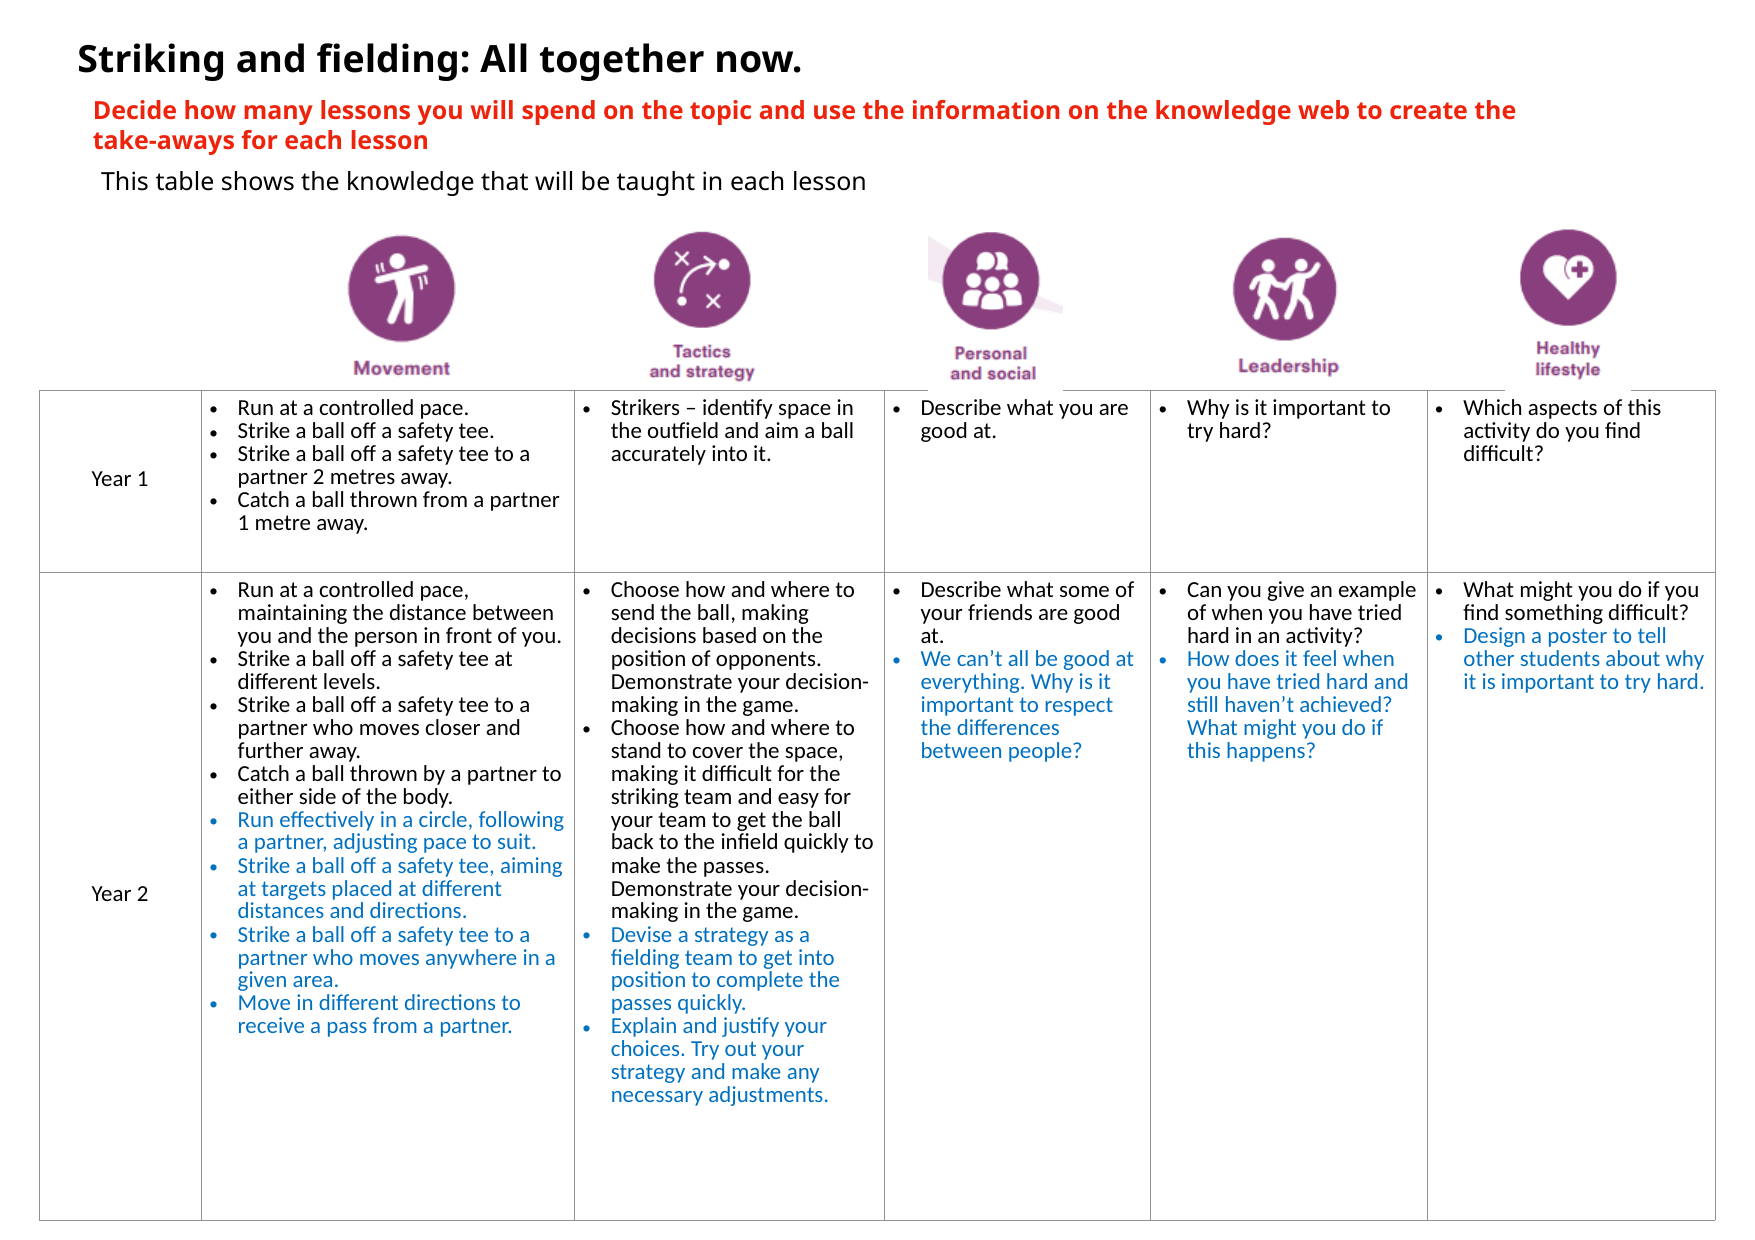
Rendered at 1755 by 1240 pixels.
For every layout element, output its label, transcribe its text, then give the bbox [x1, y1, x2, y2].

text_box This table shows the knowledge that will be taught in each lesson [94, 159, 1660, 202]
table_header Which aspects of this activity do you find difficult? [1428, 391, 1715, 572]
text_box Striking and fielding: All together now. [70, 29, 820, 87]
table_cell Describe what some of your friends are good at. We can’t all be good at everything. Why is it important to respect the differences between people? [885, 573, 1150, 1220]
table_cell What might you do if you find something difficult? Design a poster to tell other students about why it is important to try hard. [1428, 573, 1715, 1220]
table_header Year 1 [40, 391, 201, 572]
picture [1206, 220, 1359, 387]
table_header Describe what you are good at. [885, 391, 1150, 572]
picture [633, 218, 769, 391]
table_header Run at a controlled pace. Strike a ball off a safety tee. Strike a ball off a safety tee to a partner 2 metres away. Catch a ball thrown from a partner 1 metre away. [202, 391, 574, 572]
table_cell Choose how and where to send the ball, making decisions based on the position of opponents. Demonstrate your decision-making in the game. Choose how and where to stand to cover the space, making it difficult for the striking team and easy for your team to get the ball back to the infield quickly to make the passes. Demonstrate your decision-making in the game. Devise a strategy as a fielding team to get into position to complete the passes quickly. Explain and justify your choices. Try out your strategy and make any necessary adjustments. [575, 573, 884, 1220]
table_header Strikers – identify space in the outfield and aim a ball accurately into it. [575, 391, 884, 572]
picture [927, 221, 1063, 391]
table_cell Run at a controlled pace, maintaining the distance between you and the person in front of you. Strike a ball off a safety tee at different levels. Strike a ball off a safety tee to a partner who moves closer and further away. Catch a ball thrown by a partner to either side of the body. Run effectively in a circle, following a partner, adjusting pace to suit. Strike a ball off a safety tee, aiming at targets placed at different distances and directions. Strike a ball off a safety tee to a partner who moves anywhere in a given area. Move in different directions to receive a pass from a partner. [202, 573, 574, 1220]
picture [1505, 216, 1632, 391]
text_box Decide how many lessons you will spend on the topic and use the information on the knowledge web to create the take-aways for each lesson [86, 87, 1581, 161]
table_header Why is it important to try hard? [1151, 391, 1427, 572]
table_cell Can you give an example of when you have tried hard in an activity? How does it feel when you have tried hard and still haven’t achieved? What might you do if this happens? [1151, 573, 1427, 1220]
picture [334, 221, 470, 386]
table_cell Year 2 [40, 573, 201, 1220]
